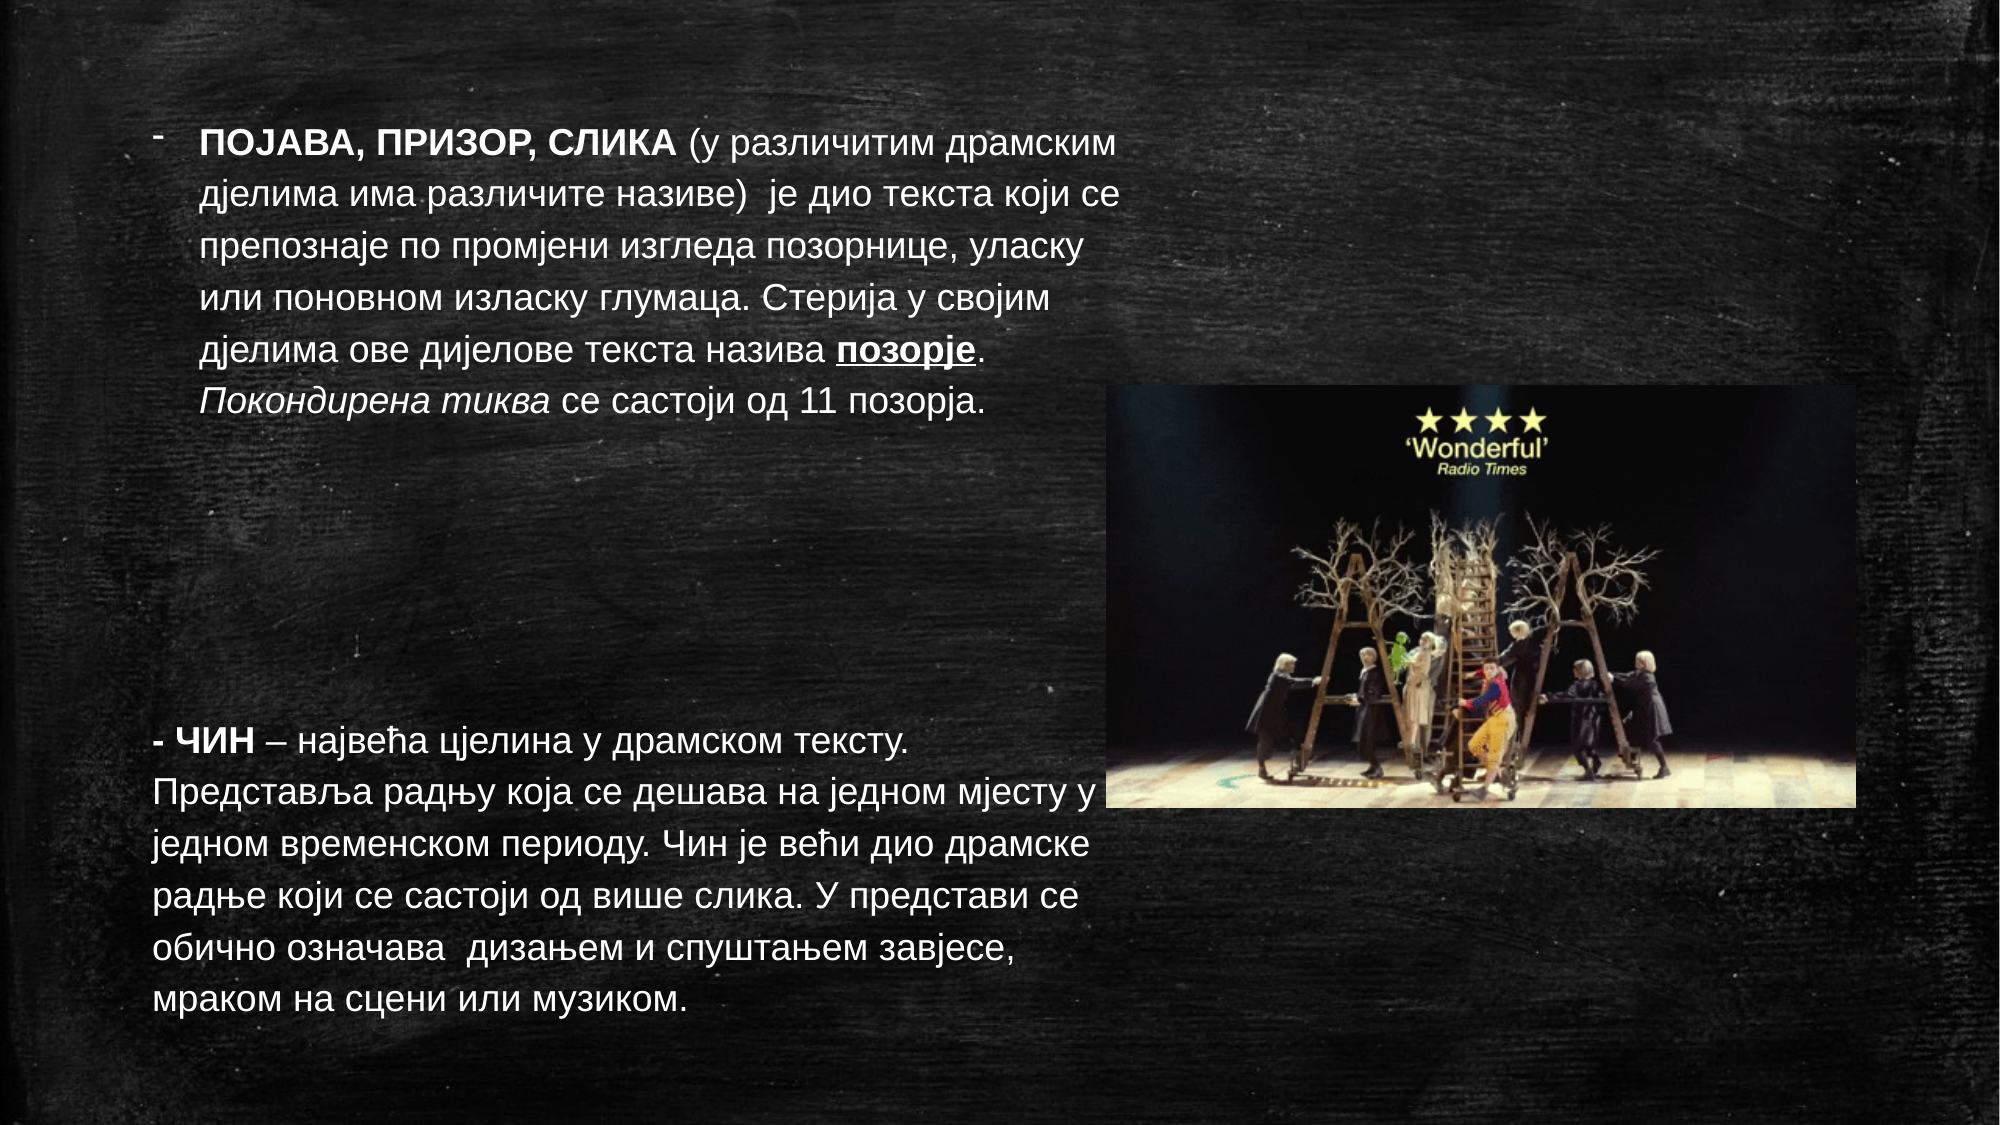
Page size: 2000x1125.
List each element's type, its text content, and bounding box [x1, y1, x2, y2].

text_box ПОЈАВА, ПРИЗОР, СЛИКА (у различитим драмским дјелима има различите називе) је дио текста који се препознаје по промјени изгледа позорнице, уласку или поновном изласку глумаца. Стерија у својим дјелима ове дијелове текста назива позорје. Покондирена тиква се састоји од 11 позорја. - ЧИН – највећа цјелина у драмском тексту. Представља радњу која се дешава на једном мјесту у једном временском периоду. Чин је већи дио драмске радње који се састоји од више слика. У представи се обично означава дизањем и спуштањем завјесе, мраком на сцени или музиком. [137, 42, 1137, 1027]
picture [1105, 385, 1856, 808]
